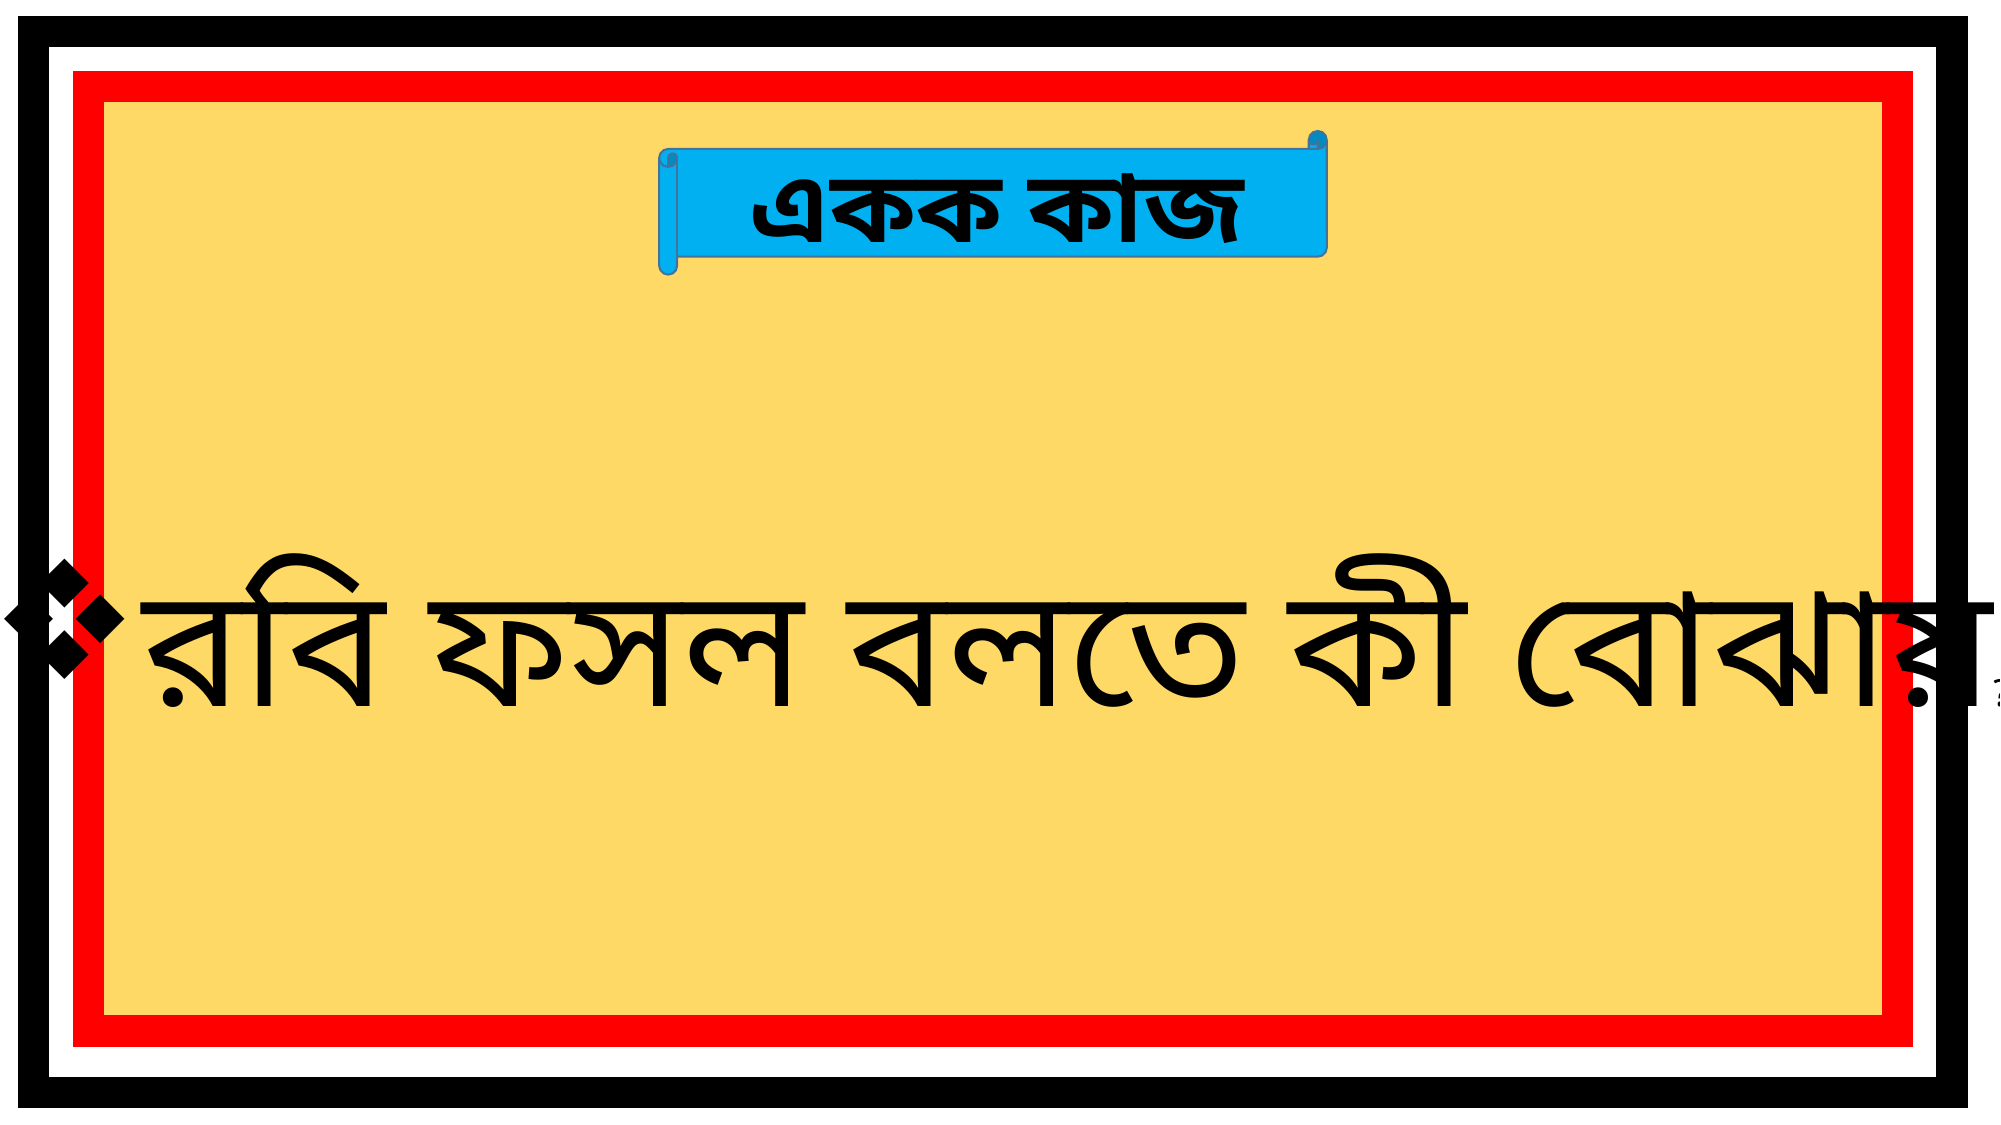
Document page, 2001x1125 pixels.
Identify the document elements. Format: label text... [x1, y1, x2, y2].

text_box একক কাজ [658, 129, 1328, 276]
text_box [88, 747, 1898, 1032]
text_box [88, 86, 1898, 532]
text_box [33, 31, 1953, 532]
text_box [33, 747, 1953, 1093]
text_box রবি ফসল বলতে কী বোঝায়? [0, 532, 2000, 747]
